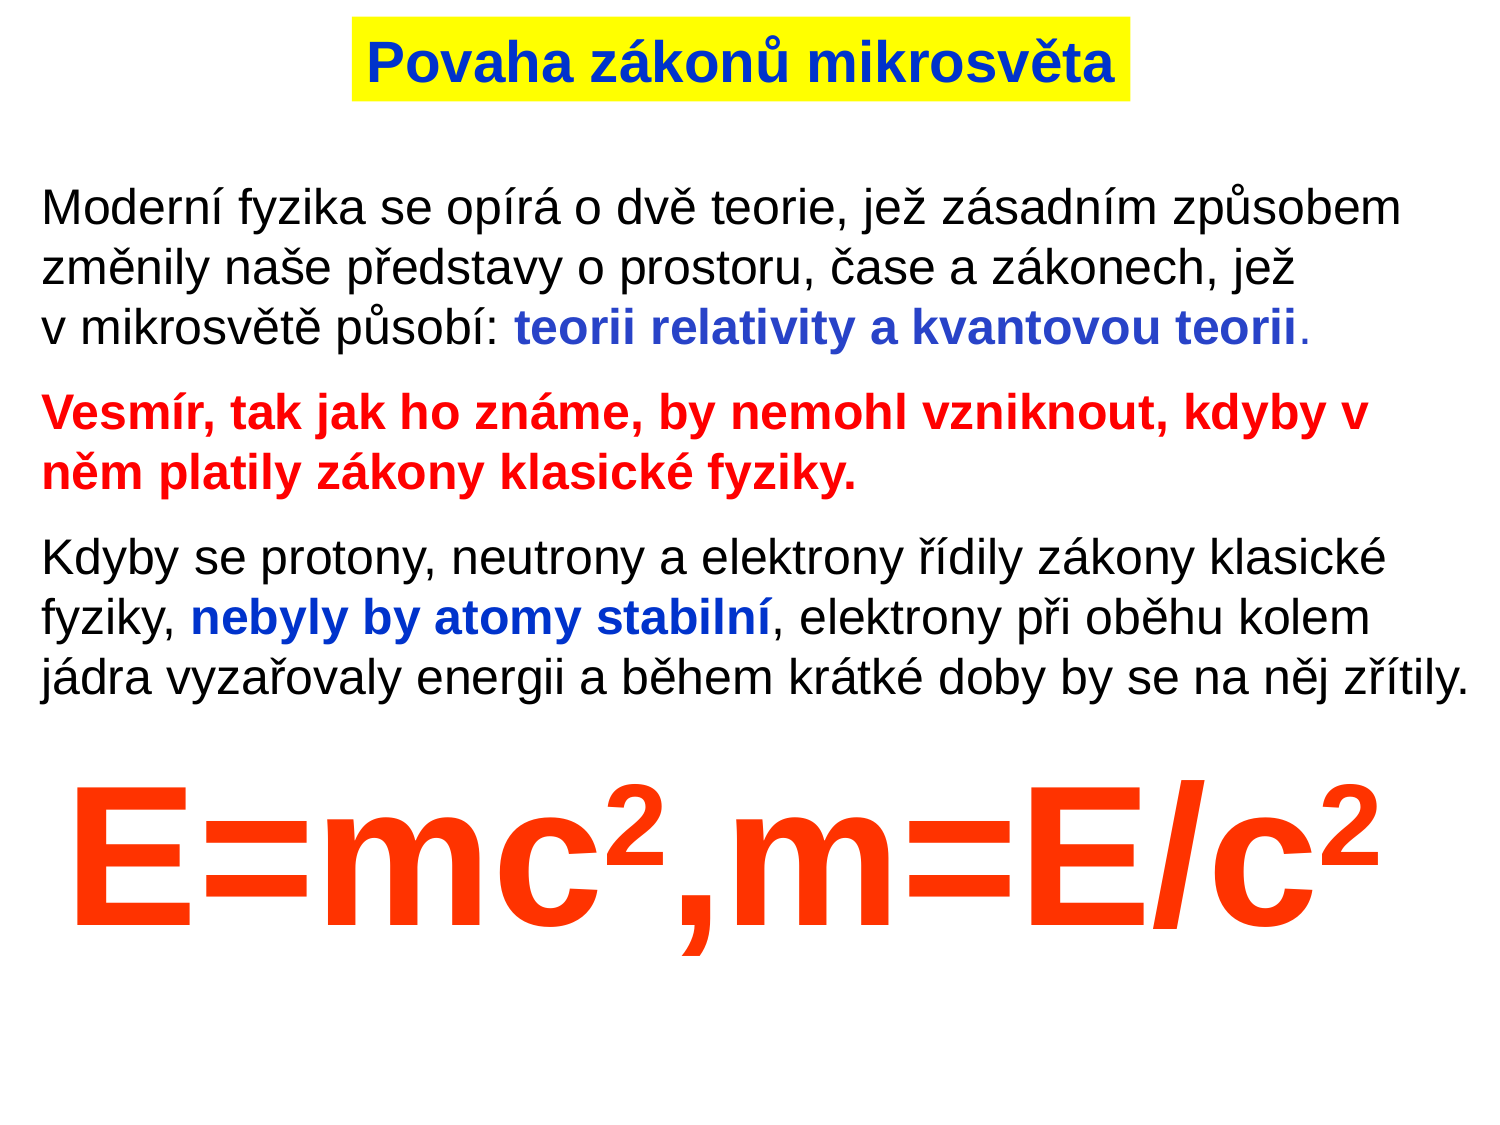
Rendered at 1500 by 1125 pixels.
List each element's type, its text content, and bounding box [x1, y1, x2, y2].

text_box E=mc2,m=E/c2 [0, 718, 1470, 1125]
text_box Povaha zákonů mikrosvěta [351, 16, 1131, 102]
text_box Moderní fyzika se opírá o dvě teorie, jež zásadním způsobem změnily naše představy o prostoru, čase a zákonech, jež v mikrosvětě působí: teorii relativity a kvantovou teorii. Vesmír, tak jak ho známe, by nemohl vzniknout, kdyby v něm platily zákony klasické fyziky. Kdyby se protony, neutrony a elektrony řídily zákony klasické fyziky, nebyly by atomy stabilní, elektrony při oběhu kolem jádra vyzařovaly energii a během krátké doby by se na něj zřítily. Slunce svítí jen díky skutečnosti, že v relativistické fyzice se nezachovává hmotnost i energie, ale jen energie. Energie obsažená v klidové hmotnosti částice se může přeměnit na kinetickou energii jiných částic a obráceně. [26, 167, 1500, 977]
